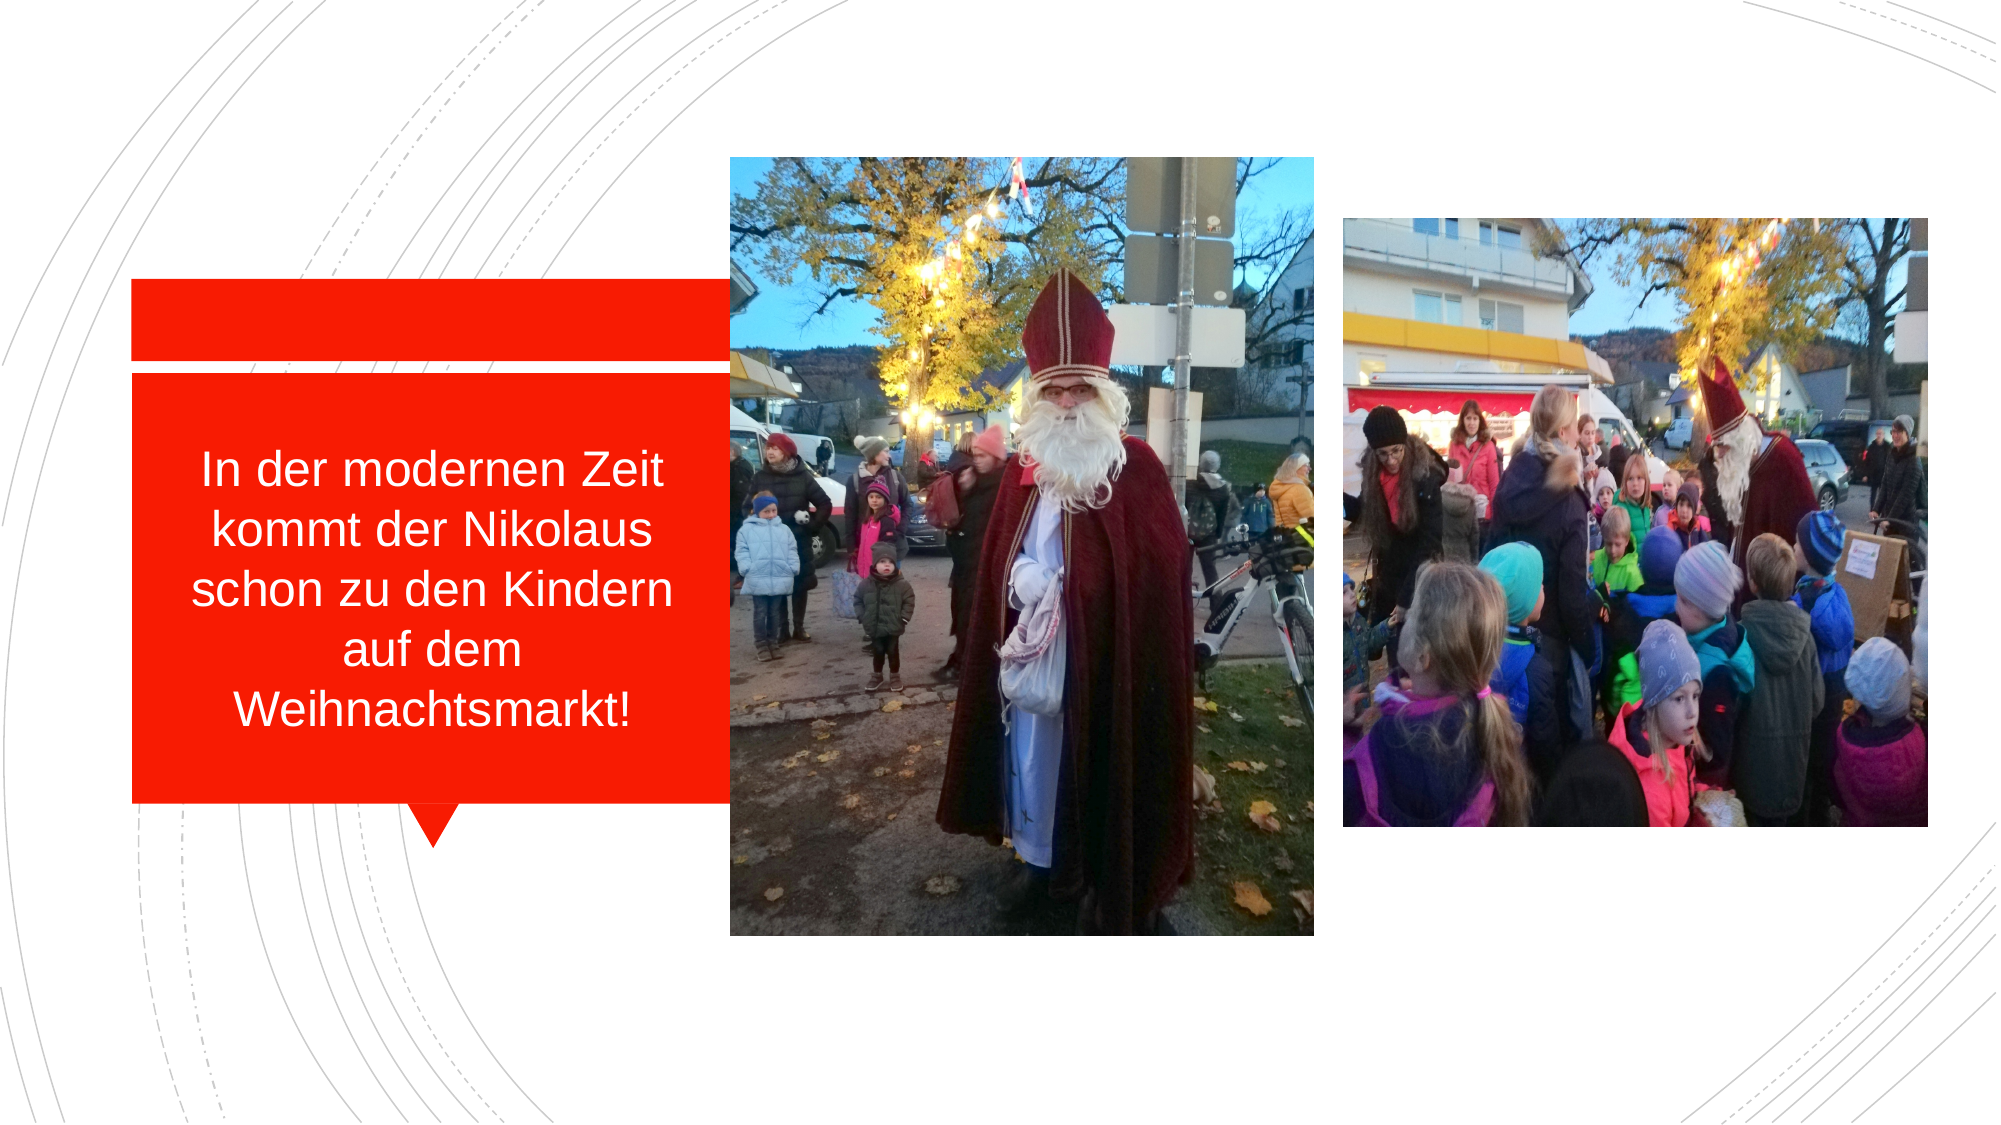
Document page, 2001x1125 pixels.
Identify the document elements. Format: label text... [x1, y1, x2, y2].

picture [729, 156, 1315, 936]
title In der modernen Zeit kommt der Nikolaus schon zu den Kindern auf dem Weihnachtsmarkt! [145, 385, 720, 789]
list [1342, 218, 1928, 827]
